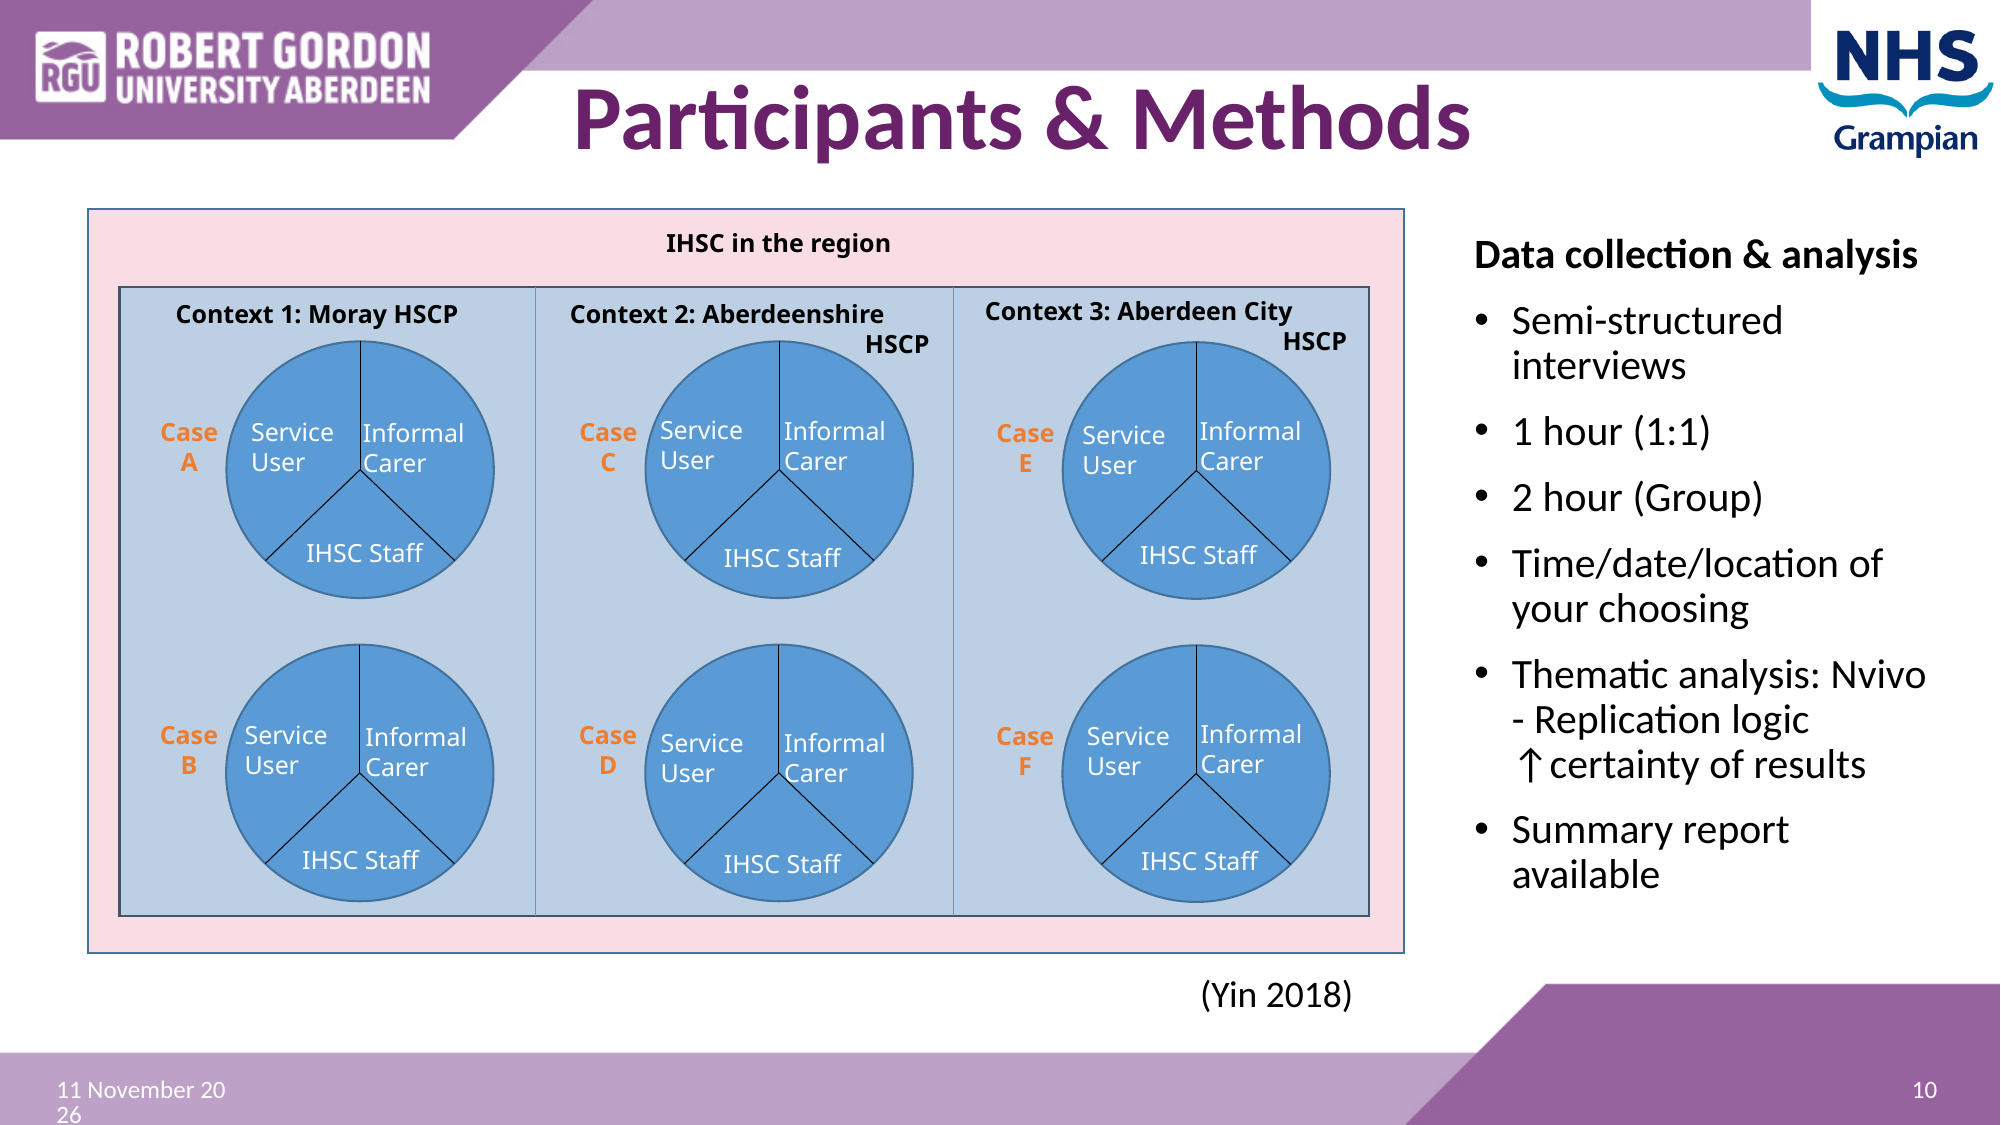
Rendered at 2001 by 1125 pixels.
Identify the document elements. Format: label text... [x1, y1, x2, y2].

picture [0, 0, 2000, 1125]
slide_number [41, 1058, 250, 1119]
text_box (Yin 2018) [1185, 962, 1369, 1023]
title Participants & Methods [559, 63, 1496, 188]
slide_number 10 [1731, 1058, 1953, 1119]
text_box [87, 208, 1404, 954]
list Data collection & analysis Semi-structured interviews 1 hour (1:1) 2 hour (Group) Time/date/location of your choosing Thematic analysis: Nvivo - Replication logic ↑certainty of results Summary report available [1459, 225, 1951, 918]
